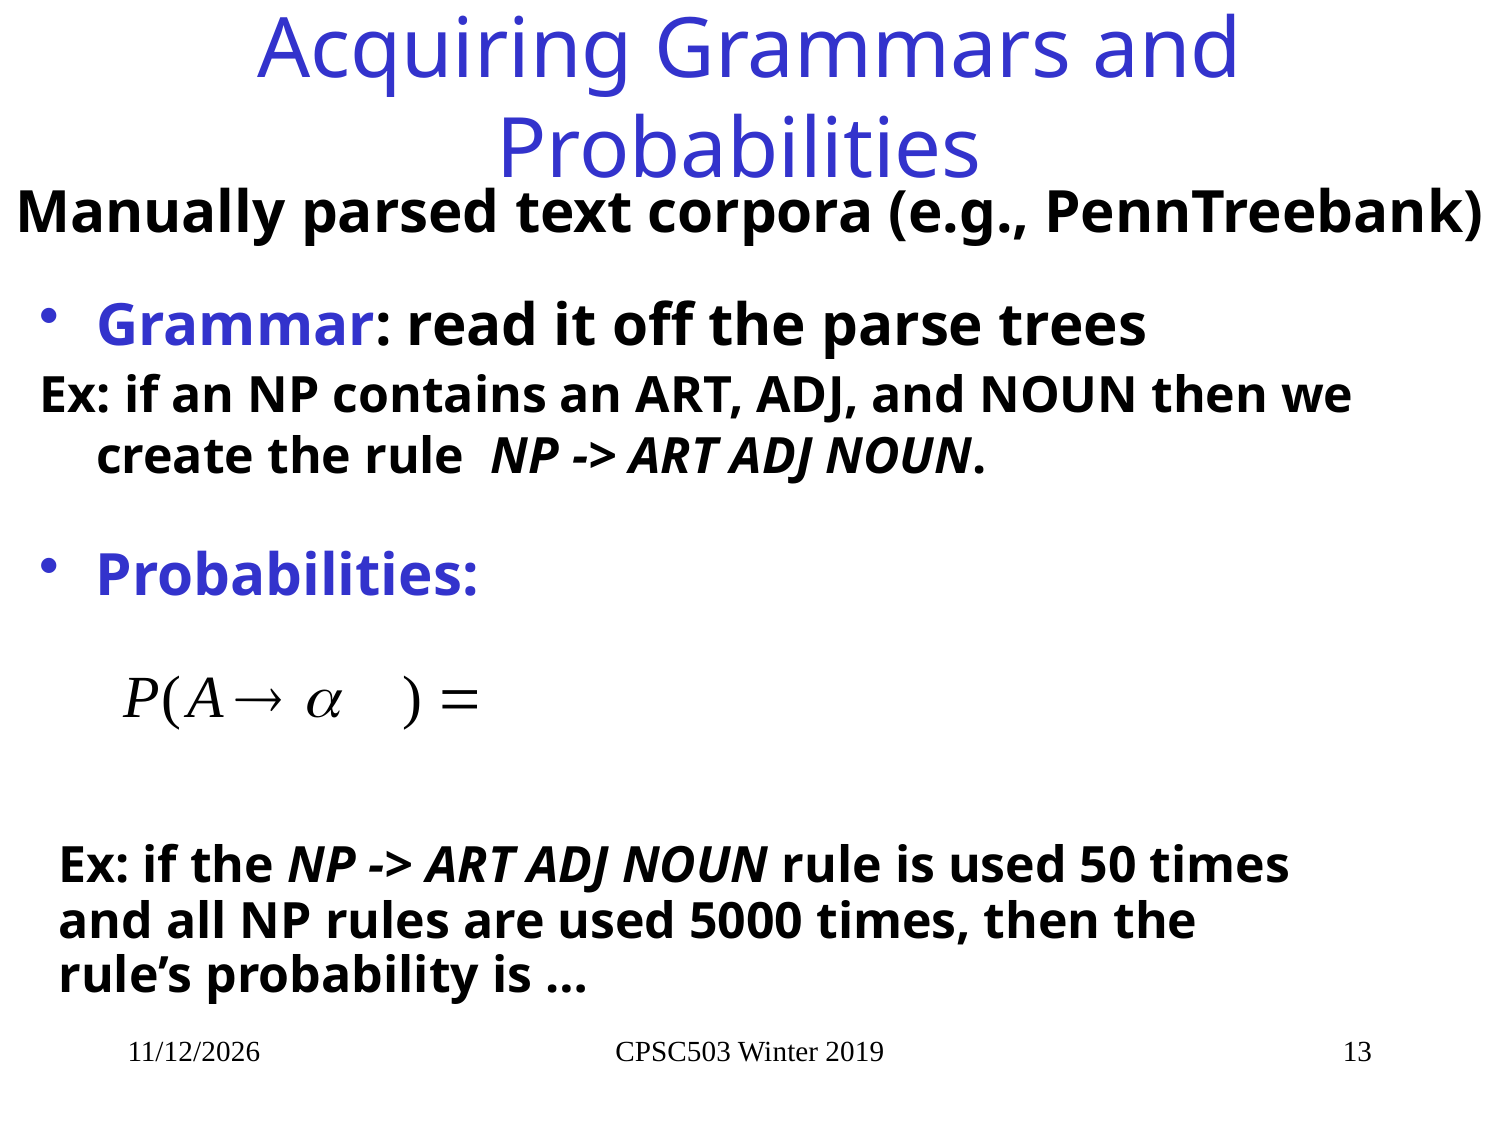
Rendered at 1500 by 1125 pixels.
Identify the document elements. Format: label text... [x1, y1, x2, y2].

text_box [24, 537, 1376, 743]
title Acquiring Grammars and Probabilities [0, 0, 1500, 174]
list Manually parsed text corpora (e.g., PennTreebank) [0, 174, 1500, 276]
text_box Grammar: read it off the parse trees Ex: if an NP contains an ART, ADJ, and NOUN then we create the rule NP -> ART ADJ NOUN. [24, 287, 1375, 500]
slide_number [112, 1038, 426, 1101]
slide_number 13 [1074, 1024, 1388, 1101]
text_box Ex: if the NP -> ART ADJ NOUN rule is used 50 times and all NP rules are used 5000 times, then the rule’s probability is … [0, 824, 1338, 1038]
footer CPSC503 Winter 2019 [512, 1038, 988, 1101]
